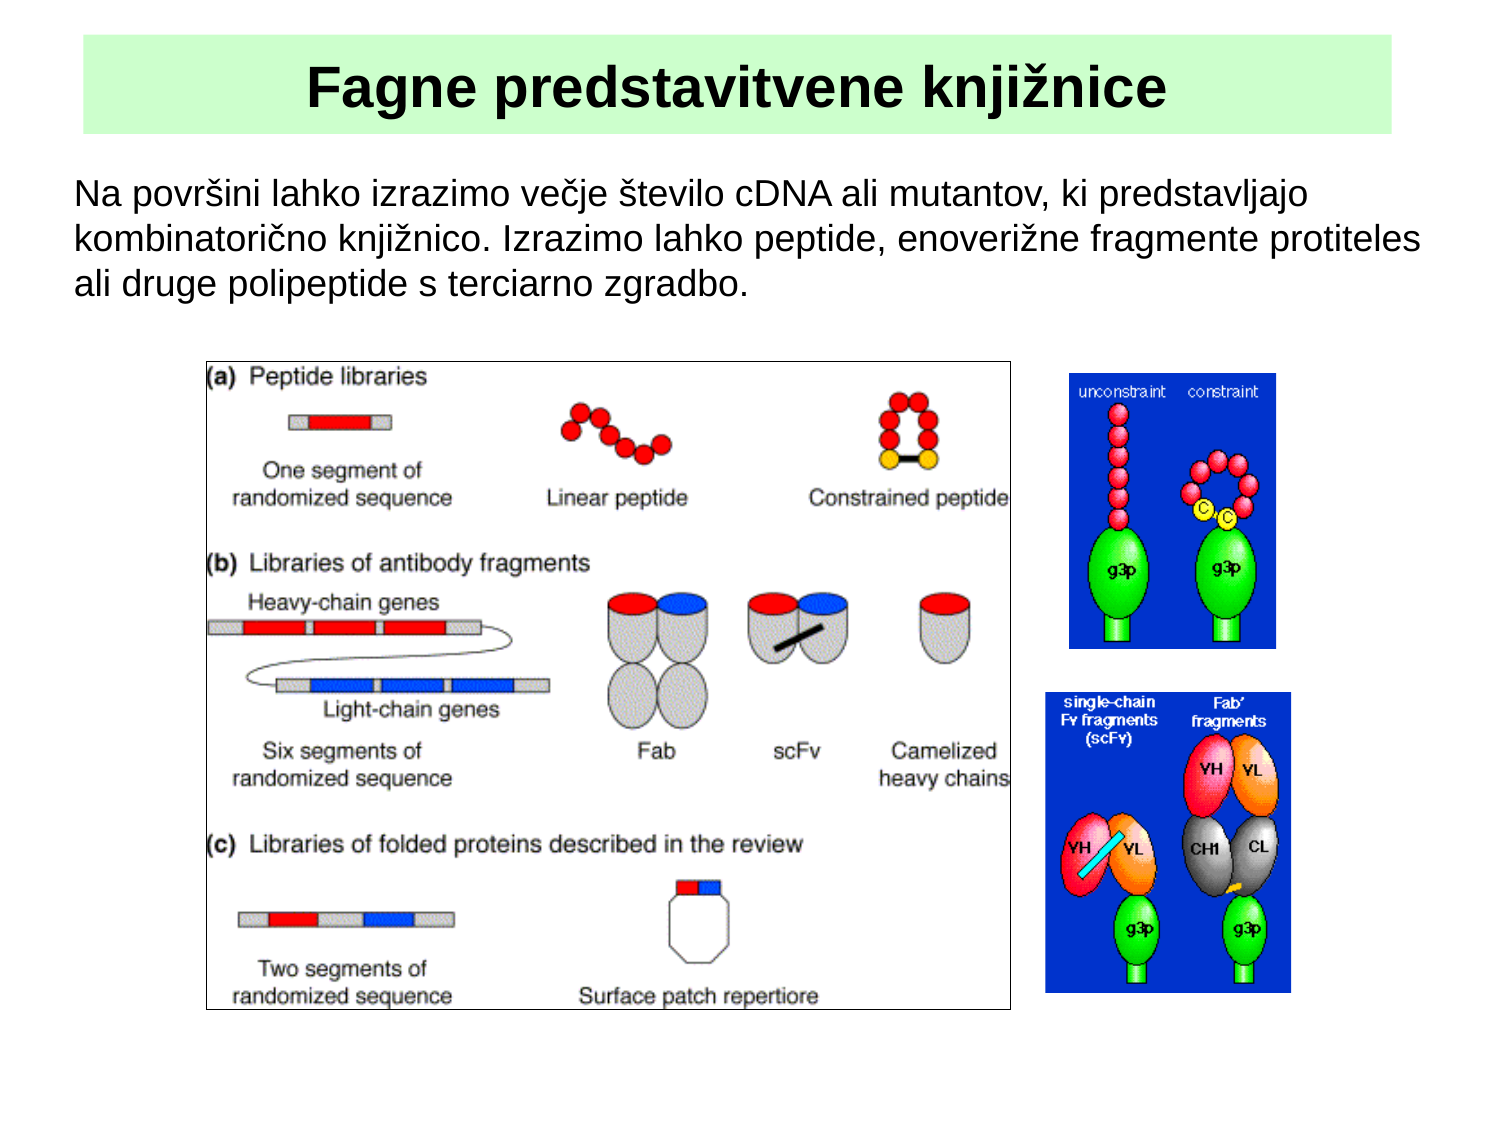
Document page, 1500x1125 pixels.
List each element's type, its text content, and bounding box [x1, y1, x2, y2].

picture [206, 361, 1010, 1009]
list Na površini lahko izrazimo večje število cDNA ali mutantov, ki predstavljajo kombinatorično knjižnico. Izrazimo lahko peptide, enoverižne fragmente protiteles ali druge polipeptide s terciarno zgradbo. [58, 160, 1471, 339]
picture [1045, 692, 1292, 993]
picture [1068, 373, 1277, 649]
title Fagne predstavitvene knjižnice [83, 34, 1392, 134]
